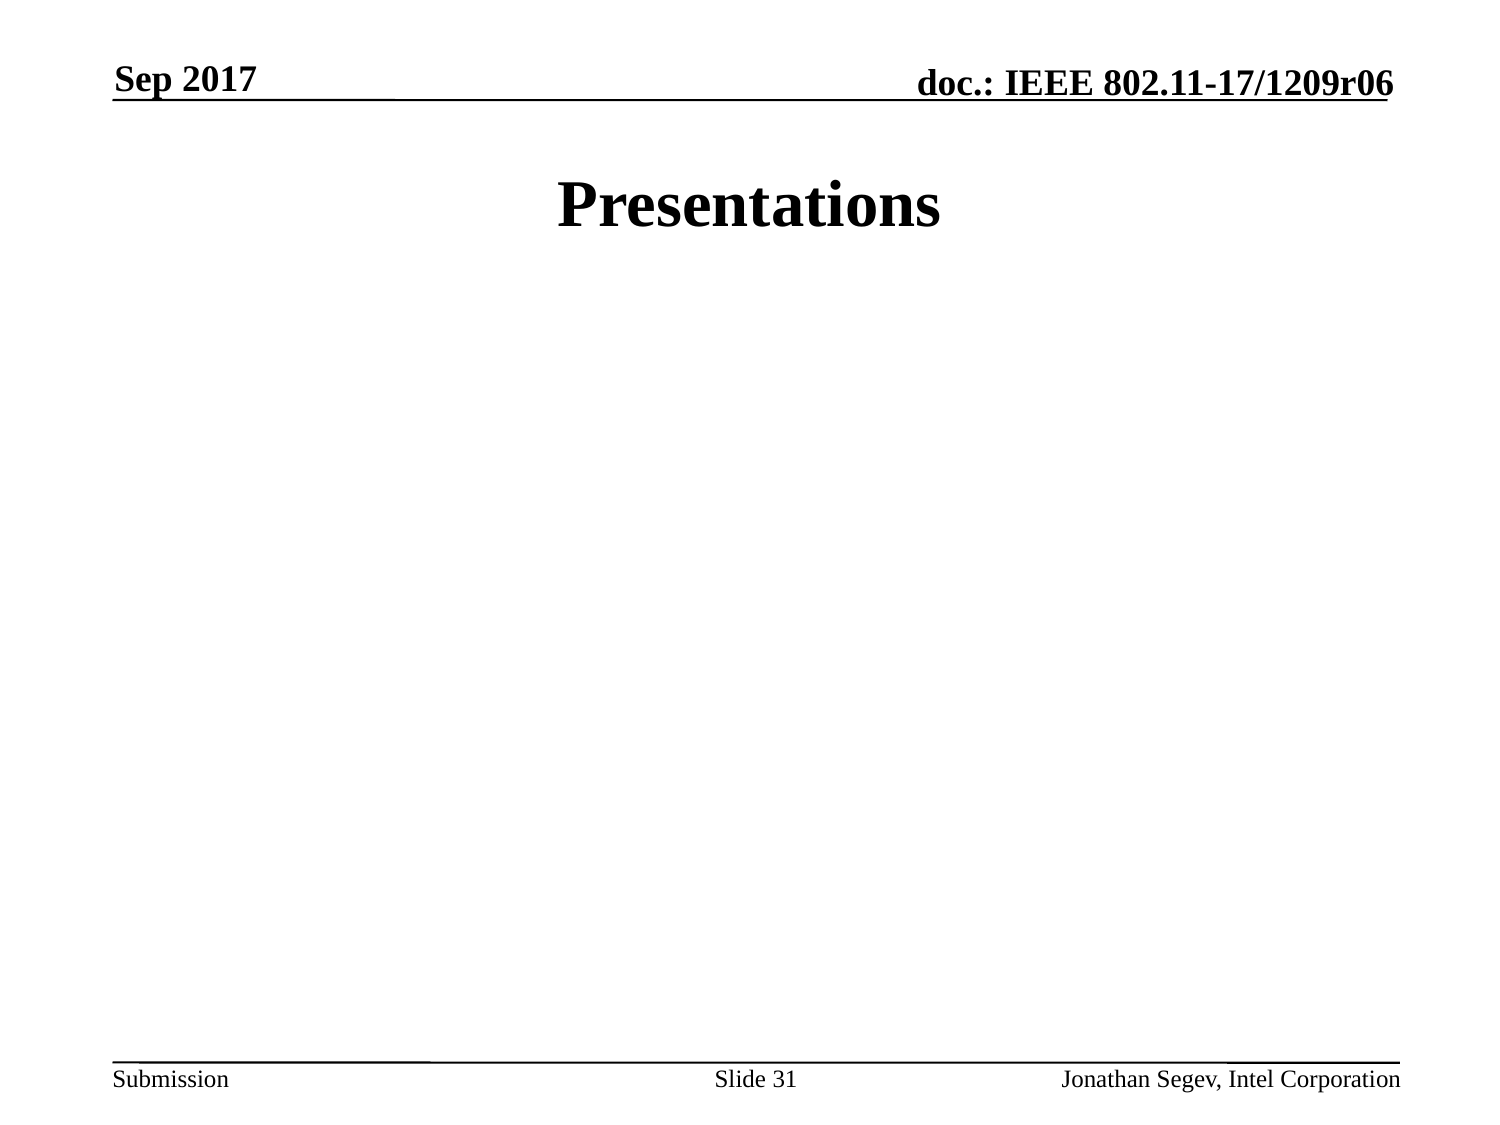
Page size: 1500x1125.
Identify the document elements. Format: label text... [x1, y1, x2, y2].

slide_number Slide 31 [712, 1061, 800, 1123]
title Presentations [112, 112, 1388, 288]
footer Jonathan Segev, Intel Corporation [878, 1061, 1402, 1093]
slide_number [114, 54, 423, 100]
